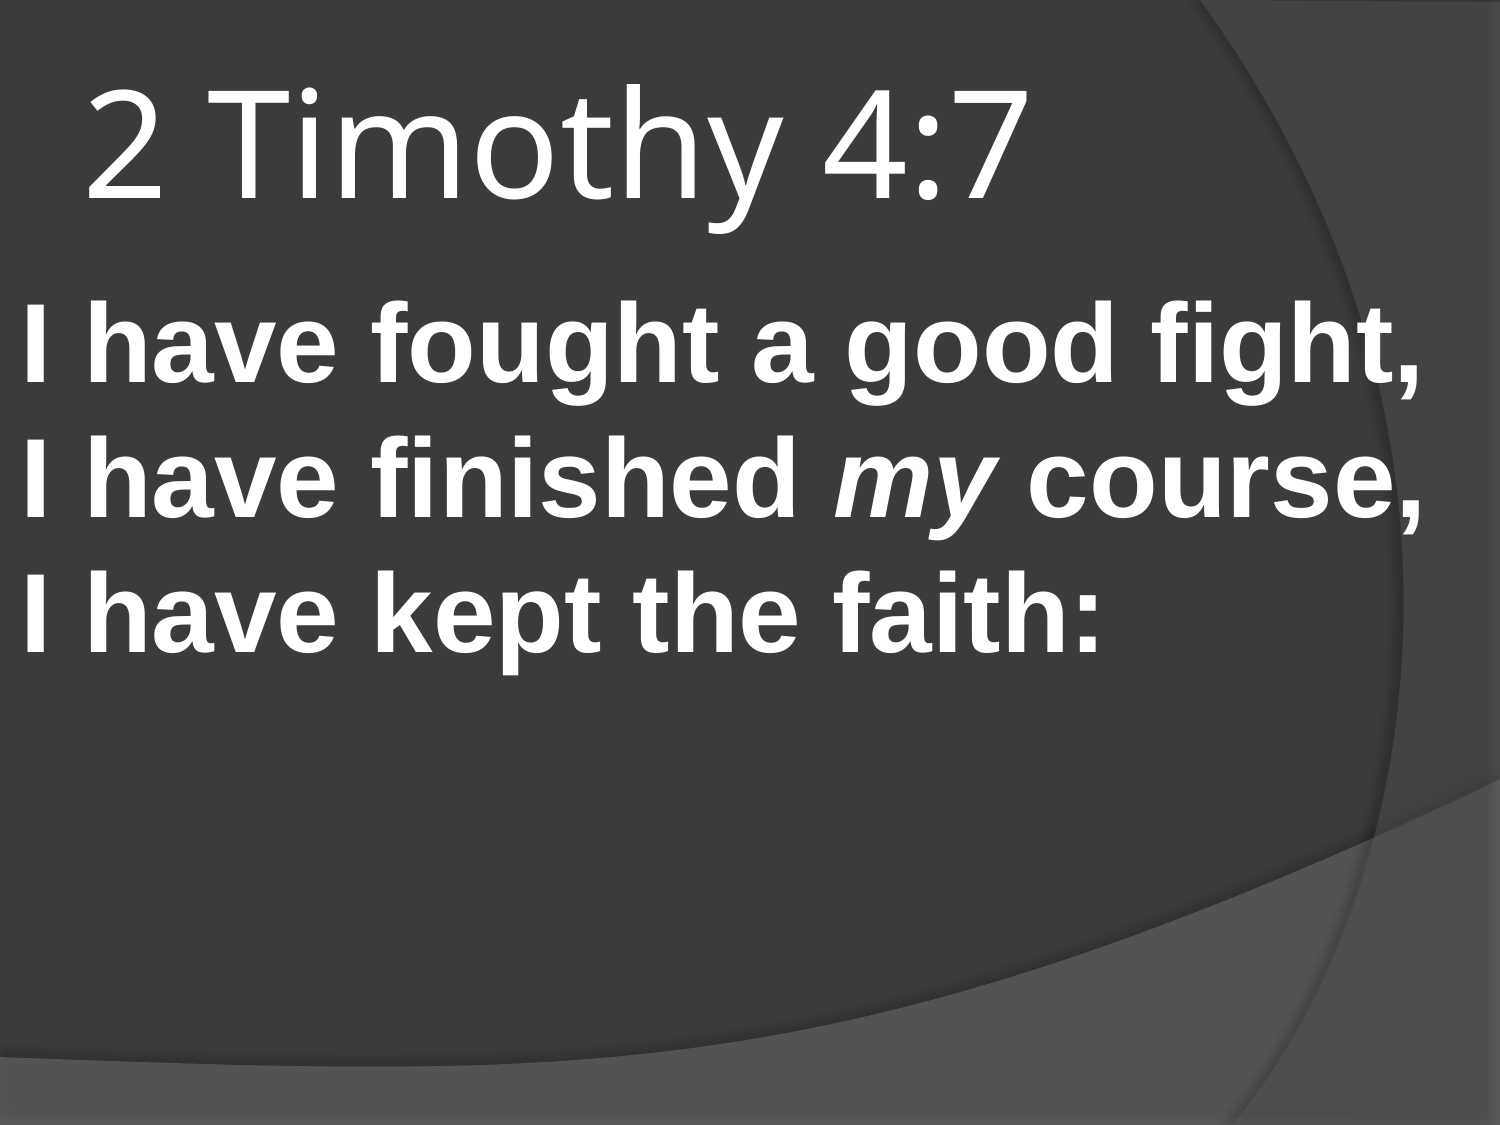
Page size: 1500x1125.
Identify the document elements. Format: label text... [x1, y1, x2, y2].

title 2 Timothy 4:7 [75, 45, 1300, 233]
list I have fought a good fight, I have finished my course, I have kept the faith: [0, 262, 1488, 1113]
